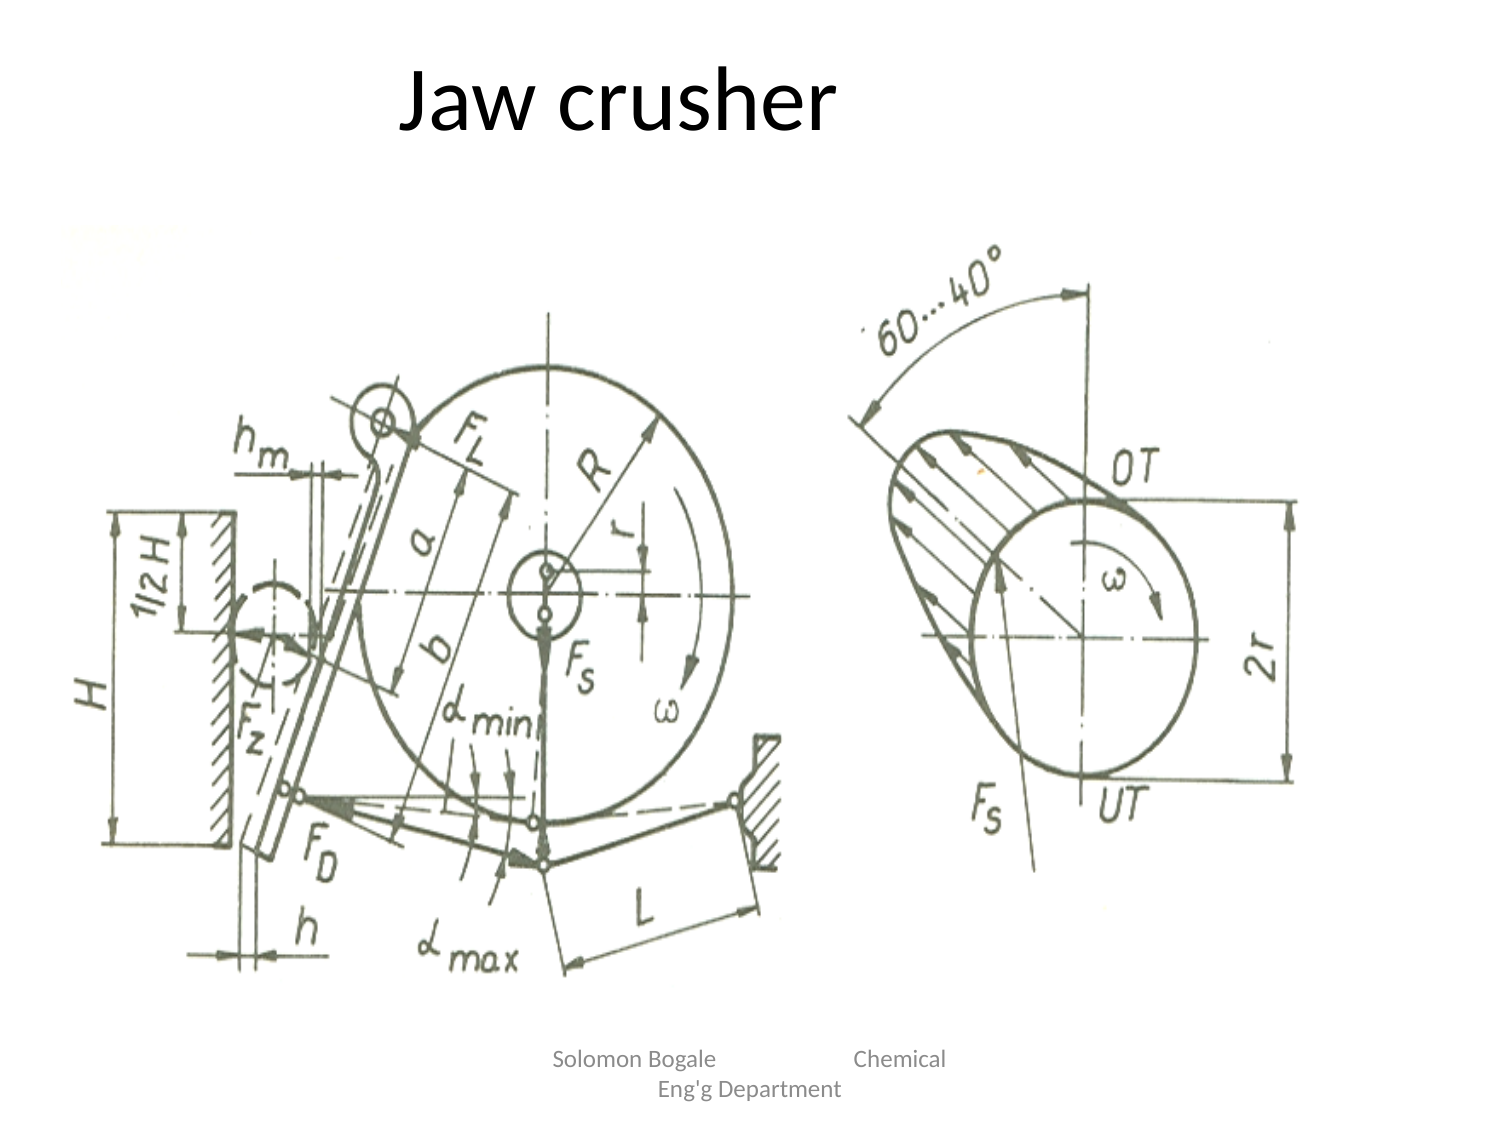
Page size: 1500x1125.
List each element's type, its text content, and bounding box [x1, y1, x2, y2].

footer Solomon Bogale Chemical Eng'g Department [512, 1042, 988, 1103]
title Jaw crusher [337, 0, 900, 188]
picture [61, 224, 1326, 995]
